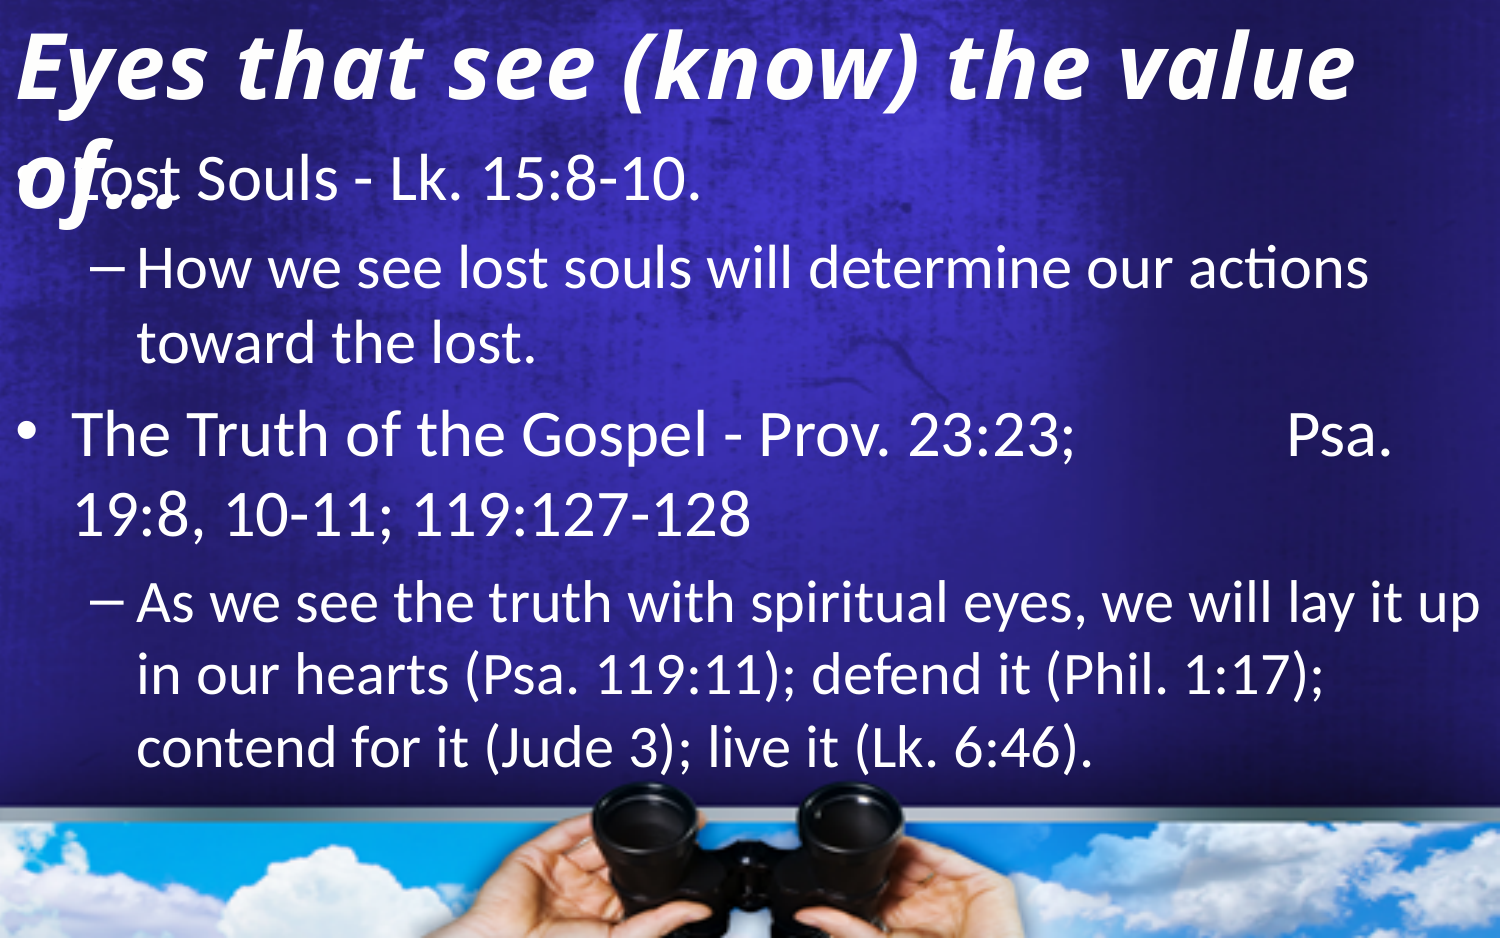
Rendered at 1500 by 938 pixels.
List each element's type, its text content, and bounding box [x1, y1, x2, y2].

list Lost Souls - Lk. 15:8-10. How we see lost souls will determine our actions toward the lost. The Truth of the Gospel - Prov. 23:23; Psa. 19:8, 10-11; 119:127-128 As we see the truth with spiritual eyes, we will lay it up in our hearts (Psa. 119:11); defend it (Phil. 1:17); contend for it (Jude 3); live it (Lk. 6:46). [0, 235, 1500, 819]
text_box Eyes that see (know) the value of… [0, 0, 1500, 235]
picture [0, 819, 1500, 938]
